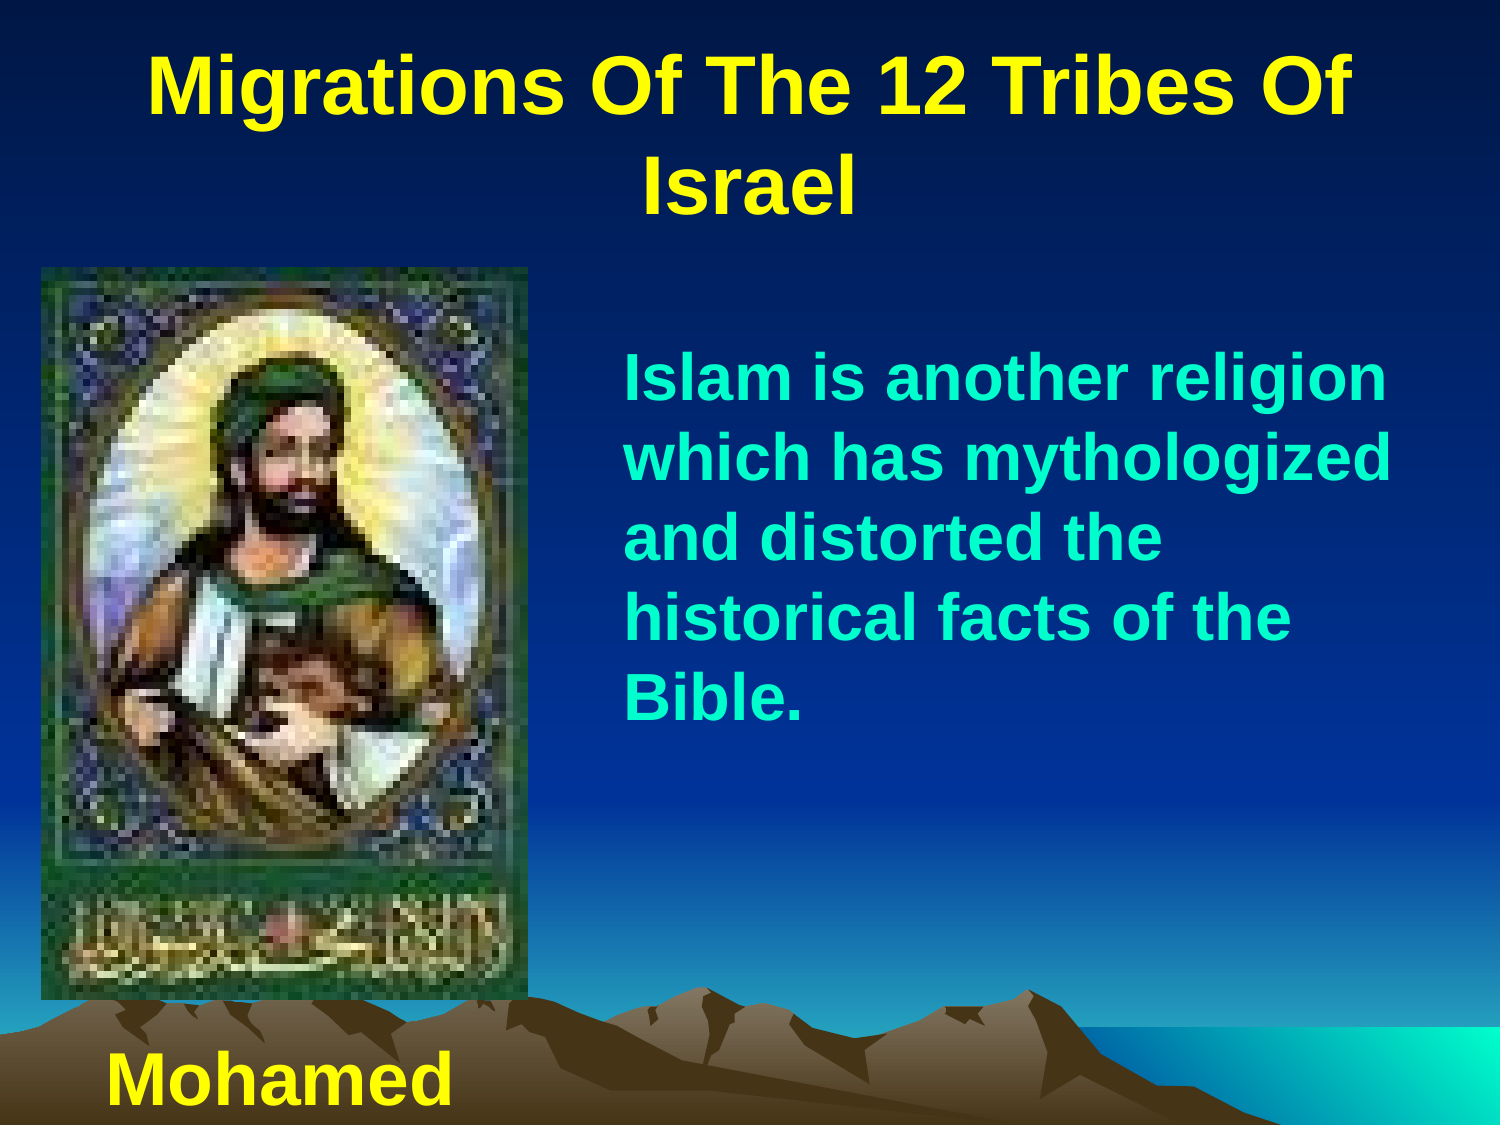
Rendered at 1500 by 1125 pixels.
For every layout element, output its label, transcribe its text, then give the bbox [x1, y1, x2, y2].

picture [41, 267, 528, 1000]
text_box Mohamed [0, 1023, 561, 1125]
title Migrations Of The 12 Tribes Of Israel [75, 37, 1425, 225]
text_box Islam is another religion which has mythologized and distorted the historical facts of the Bible. [608, 326, 1459, 741]
